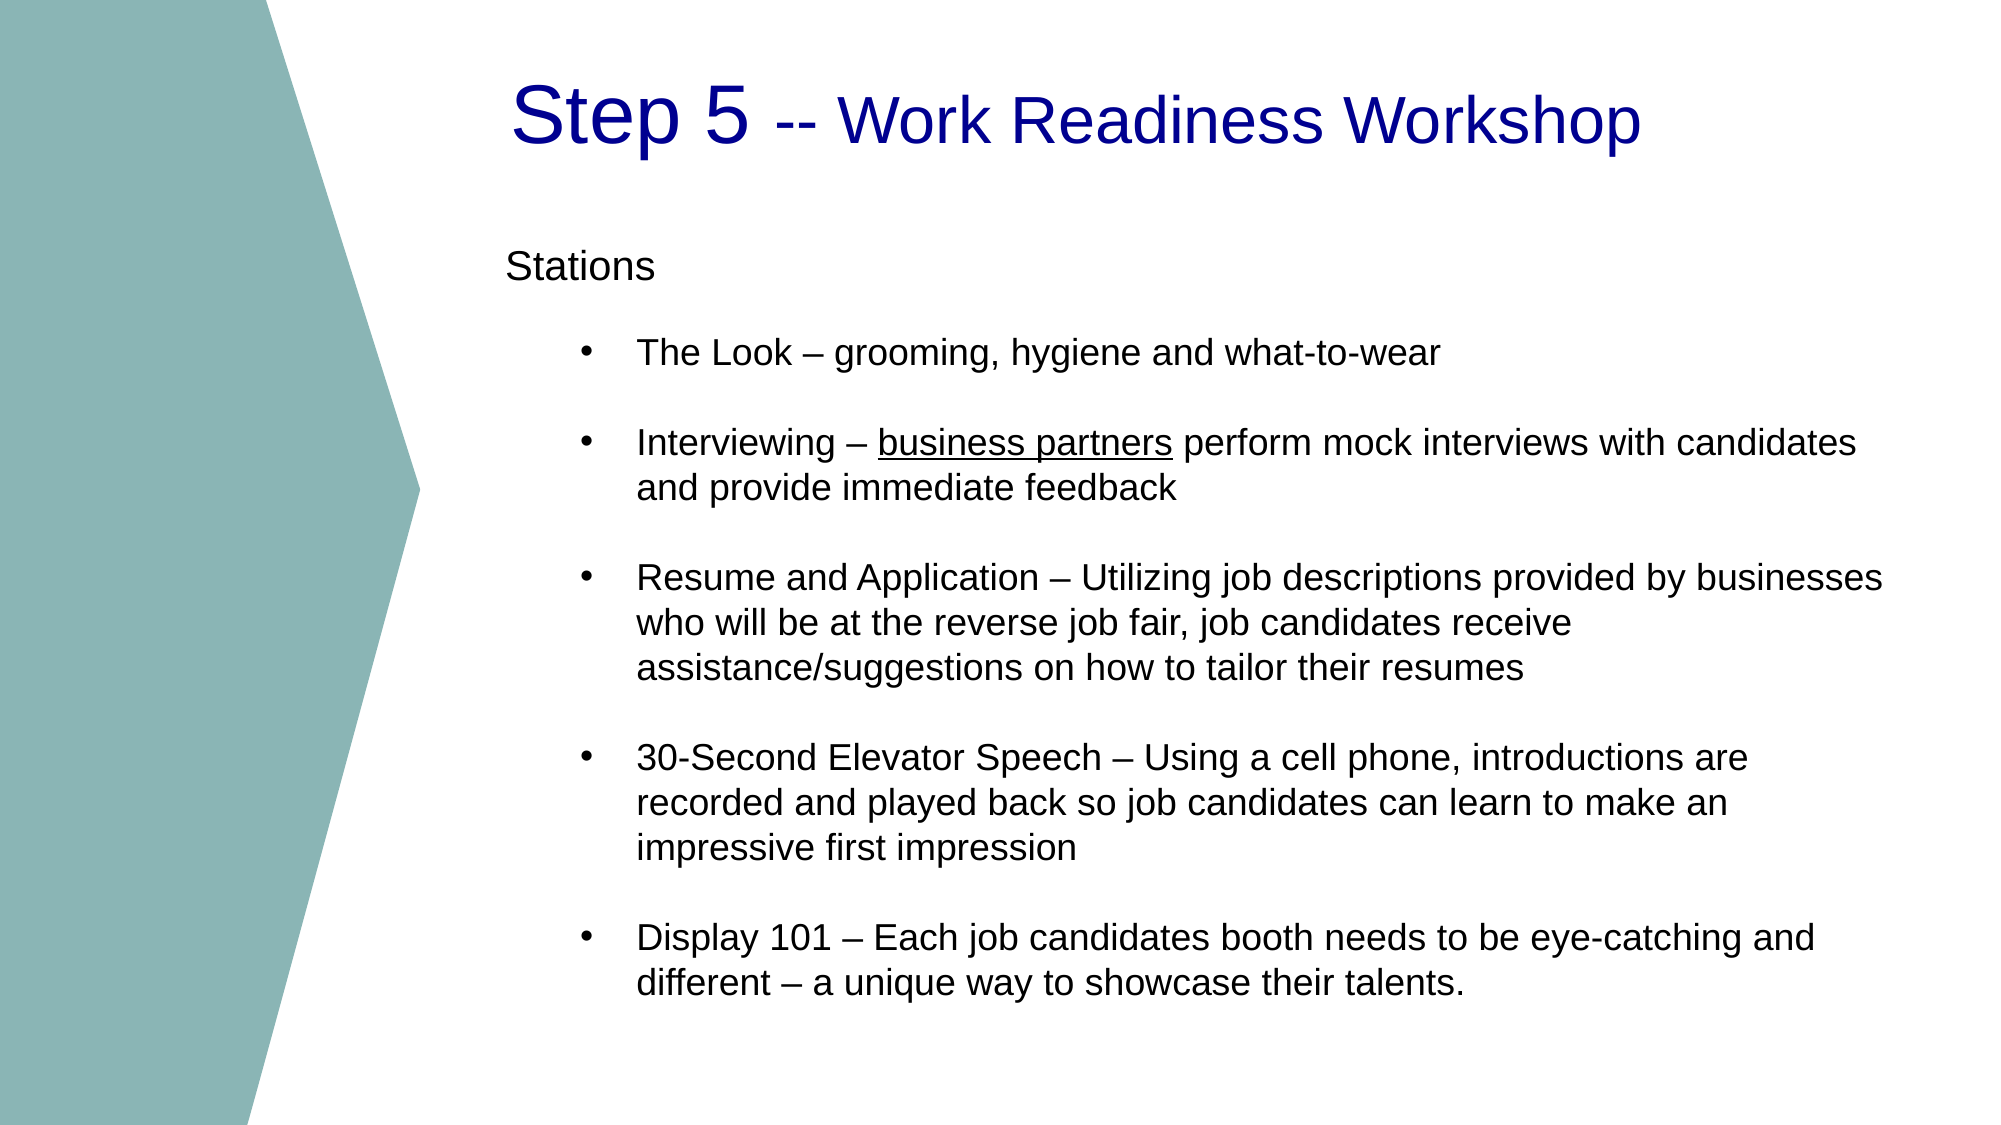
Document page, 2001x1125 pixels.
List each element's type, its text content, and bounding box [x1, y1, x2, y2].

text_box Step 5 -- Work Readiness Workshop [495, 52, 1677, 168]
text_box Stations The Look – grooming, hygiene and what-to-wear Interviewing – business partners perform mock interviews with candidates and provide immediate feedback Resume and Application – Utilizing job descriptions provided by businesses who will be at the reverse job fair, job candidates receive assistance/suggestions on how to tailor their resumes 30-Second Elevator Speech – Using a cell phone, introductions are recorded and played back so job candidates can learn to make an impressive first impression Display 101 – Each job candidates booth needs to be eye-catching and different – a unique way to showcase their talents. [490, 231, 1902, 1011]
